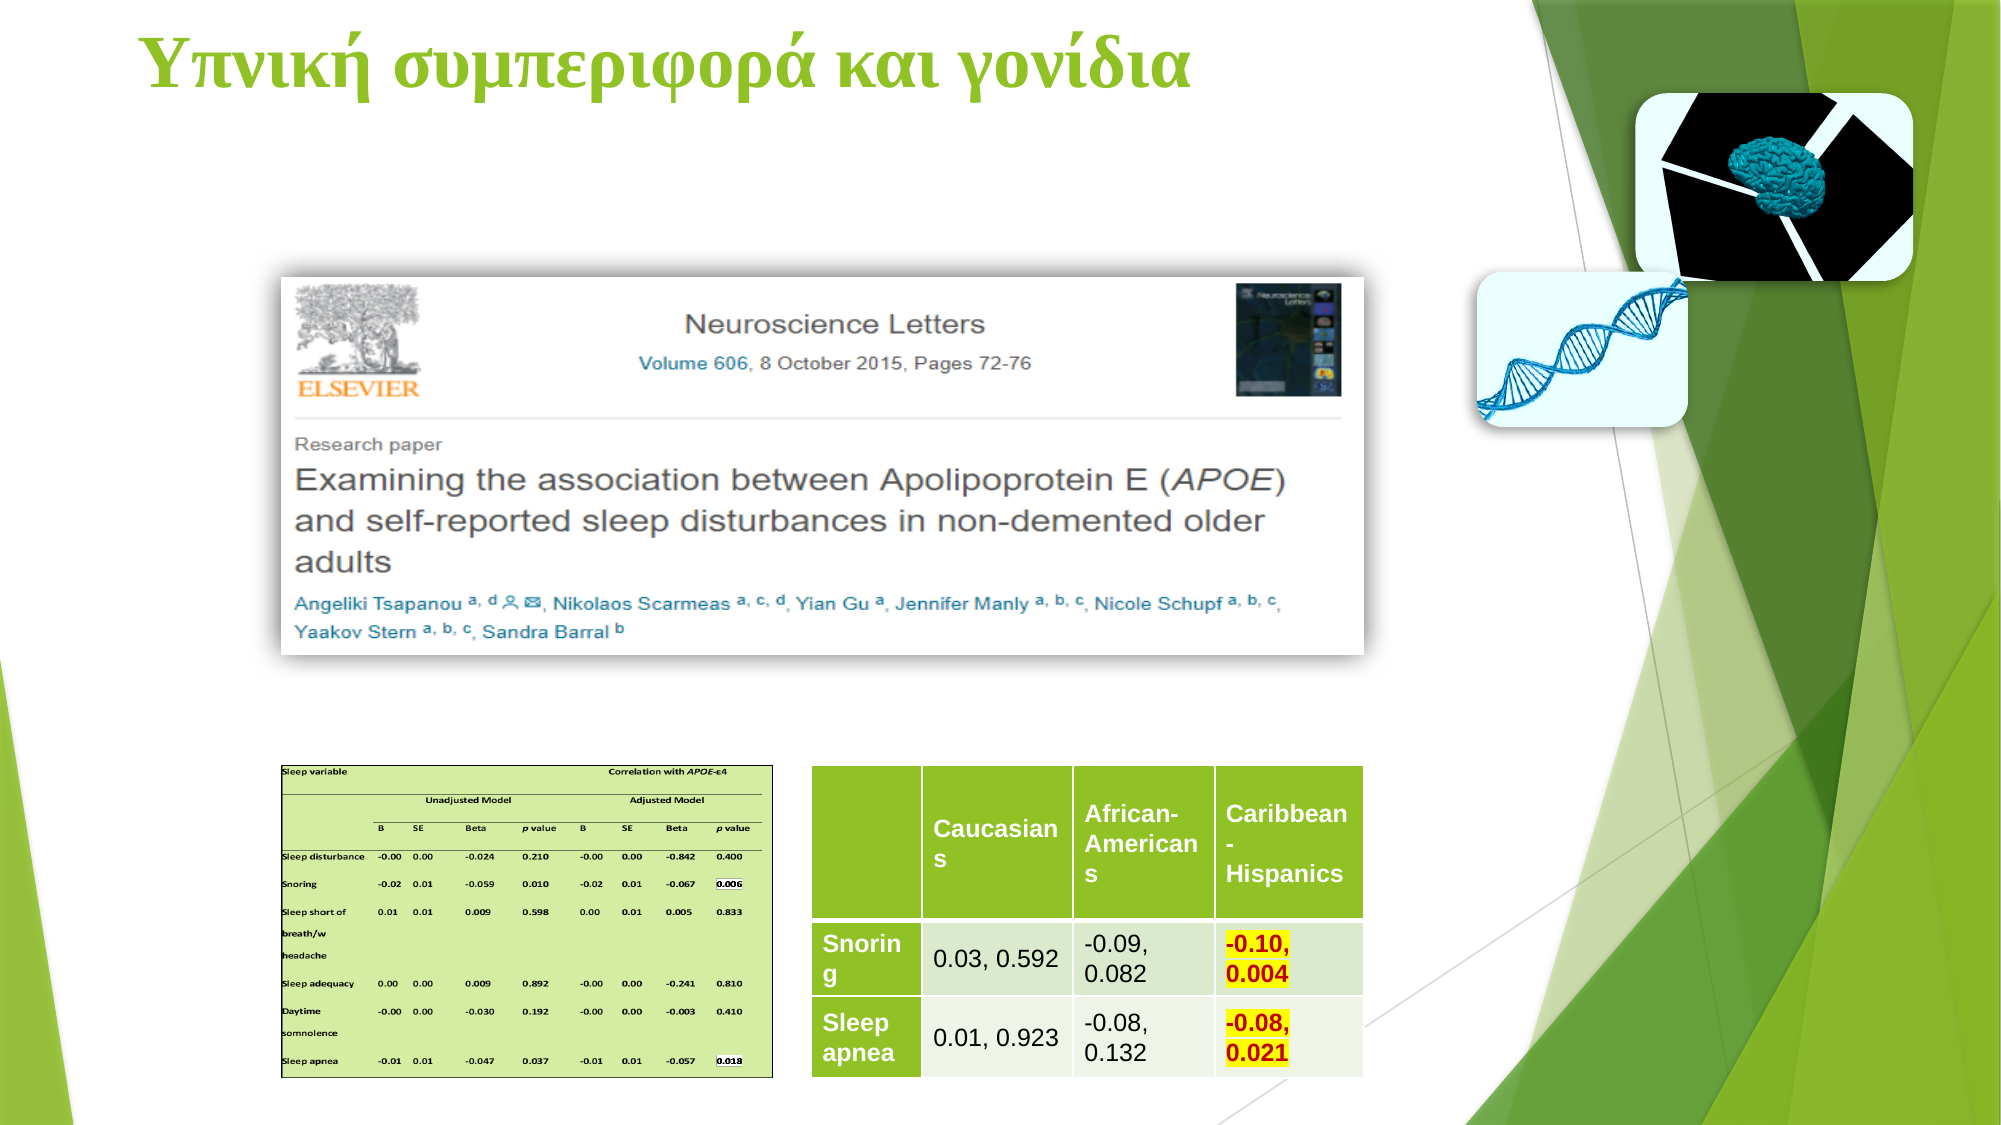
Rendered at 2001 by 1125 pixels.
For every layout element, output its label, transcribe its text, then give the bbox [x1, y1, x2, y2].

picture [280, 764, 774, 1079]
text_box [1476, 92, 1914, 428]
table_cell -0.08, 0.021 [1216, 997, 1363, 1077]
table_header Caucasians [923, 766, 1072, 918]
table_header [812, 766, 921, 918]
table_cell 0.03, 0.592 [923, 923, 1072, 995]
table_cell -0.08, 0.132 [1074, 997, 1214, 1077]
table_cell Sleep apnea [812, 997, 921, 1077]
table_cell -0.09, 0.082 [1074, 923, 1214, 995]
table_cell 0.01, 0.923 [923, 997, 1072, 1077]
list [280, 276, 1365, 655]
table_cell Snoring [812, 923, 921, 995]
table_header Caribbean-Hispanics [1216, 766, 1363, 918]
table_header African-Americans [1074, 766, 1214, 918]
title Υπνική συμπεριφορά και γονίδια [122, 4, 1848, 222]
table_cell -0.10, 0.004 [1216, 923, 1363, 995]
